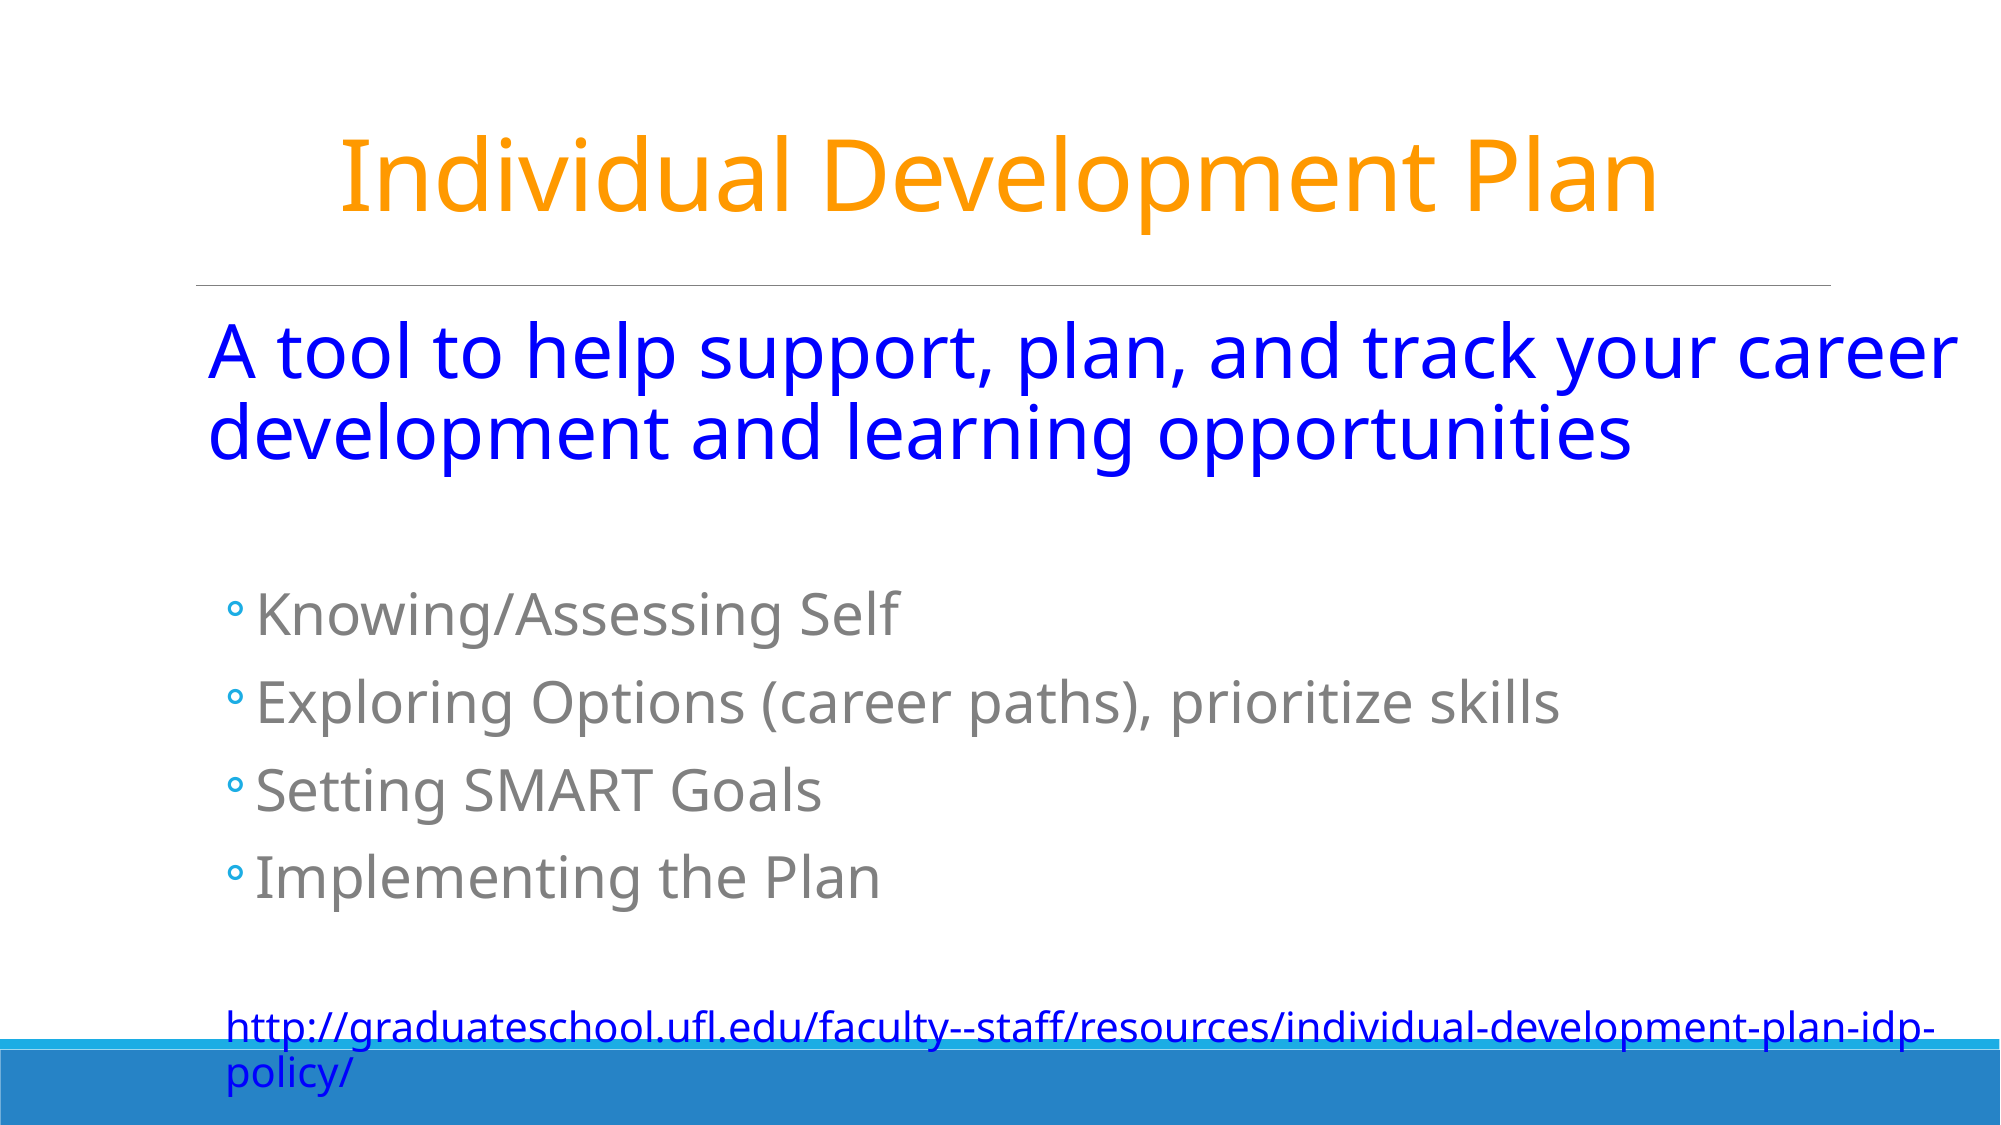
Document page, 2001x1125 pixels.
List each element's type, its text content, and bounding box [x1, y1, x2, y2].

list A tool to help support, plan, and track your career development and learning opportunities Knowing/Assessing Self Exploring Options (career paths), prioritize skills Setting SMART Goals Implementing the Plan http://graduateschool.ufl.edu/faculty--staff/resources/individual-development-plan-idp-policy/ [192, 306, 1996, 936]
title Individual Development Plan [152, 1, 1852, 239]
